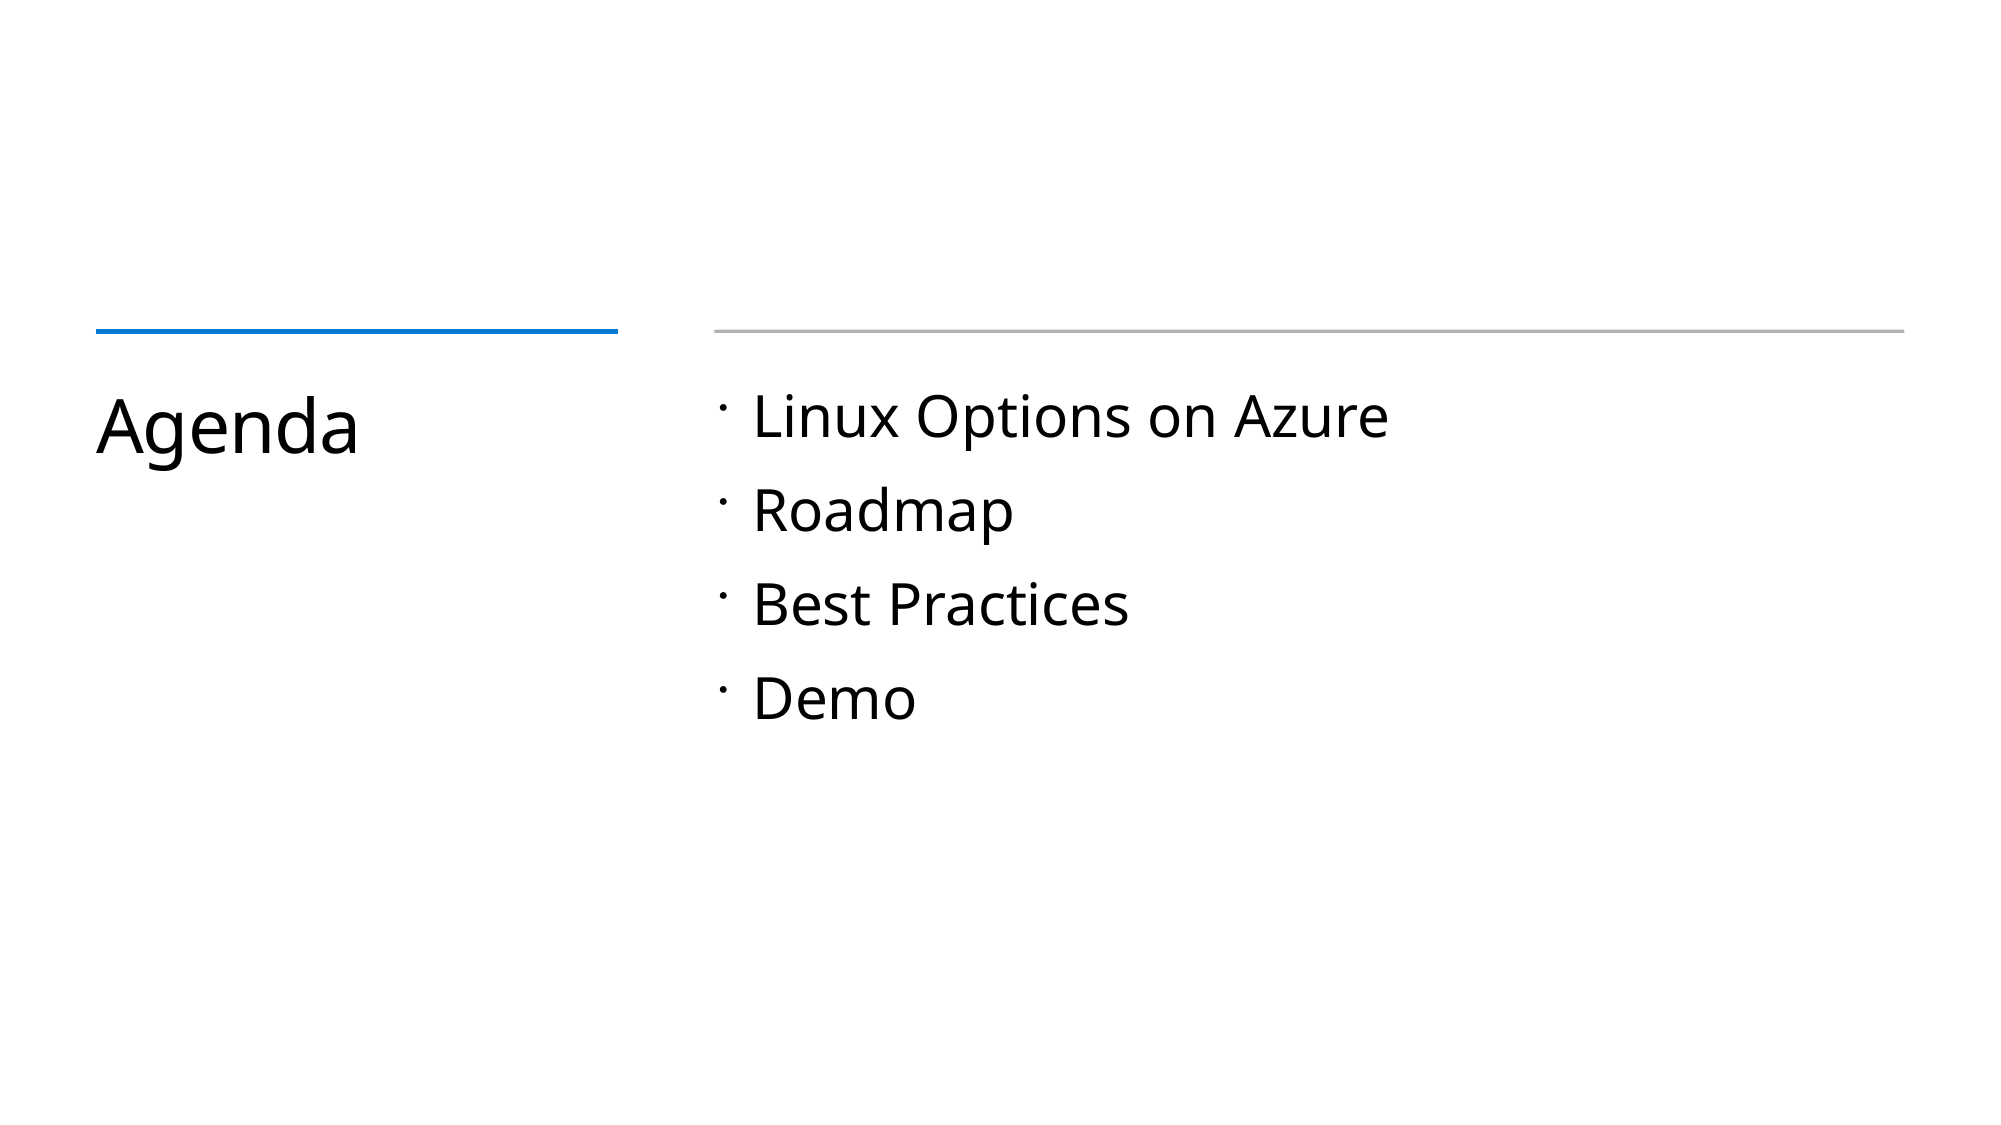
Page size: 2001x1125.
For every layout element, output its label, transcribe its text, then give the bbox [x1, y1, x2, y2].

list Linux Options on Azure Roadmap Best Practices Demo [714, 378, 1905, 742]
title Agenda [96, 378, 618, 1029]
